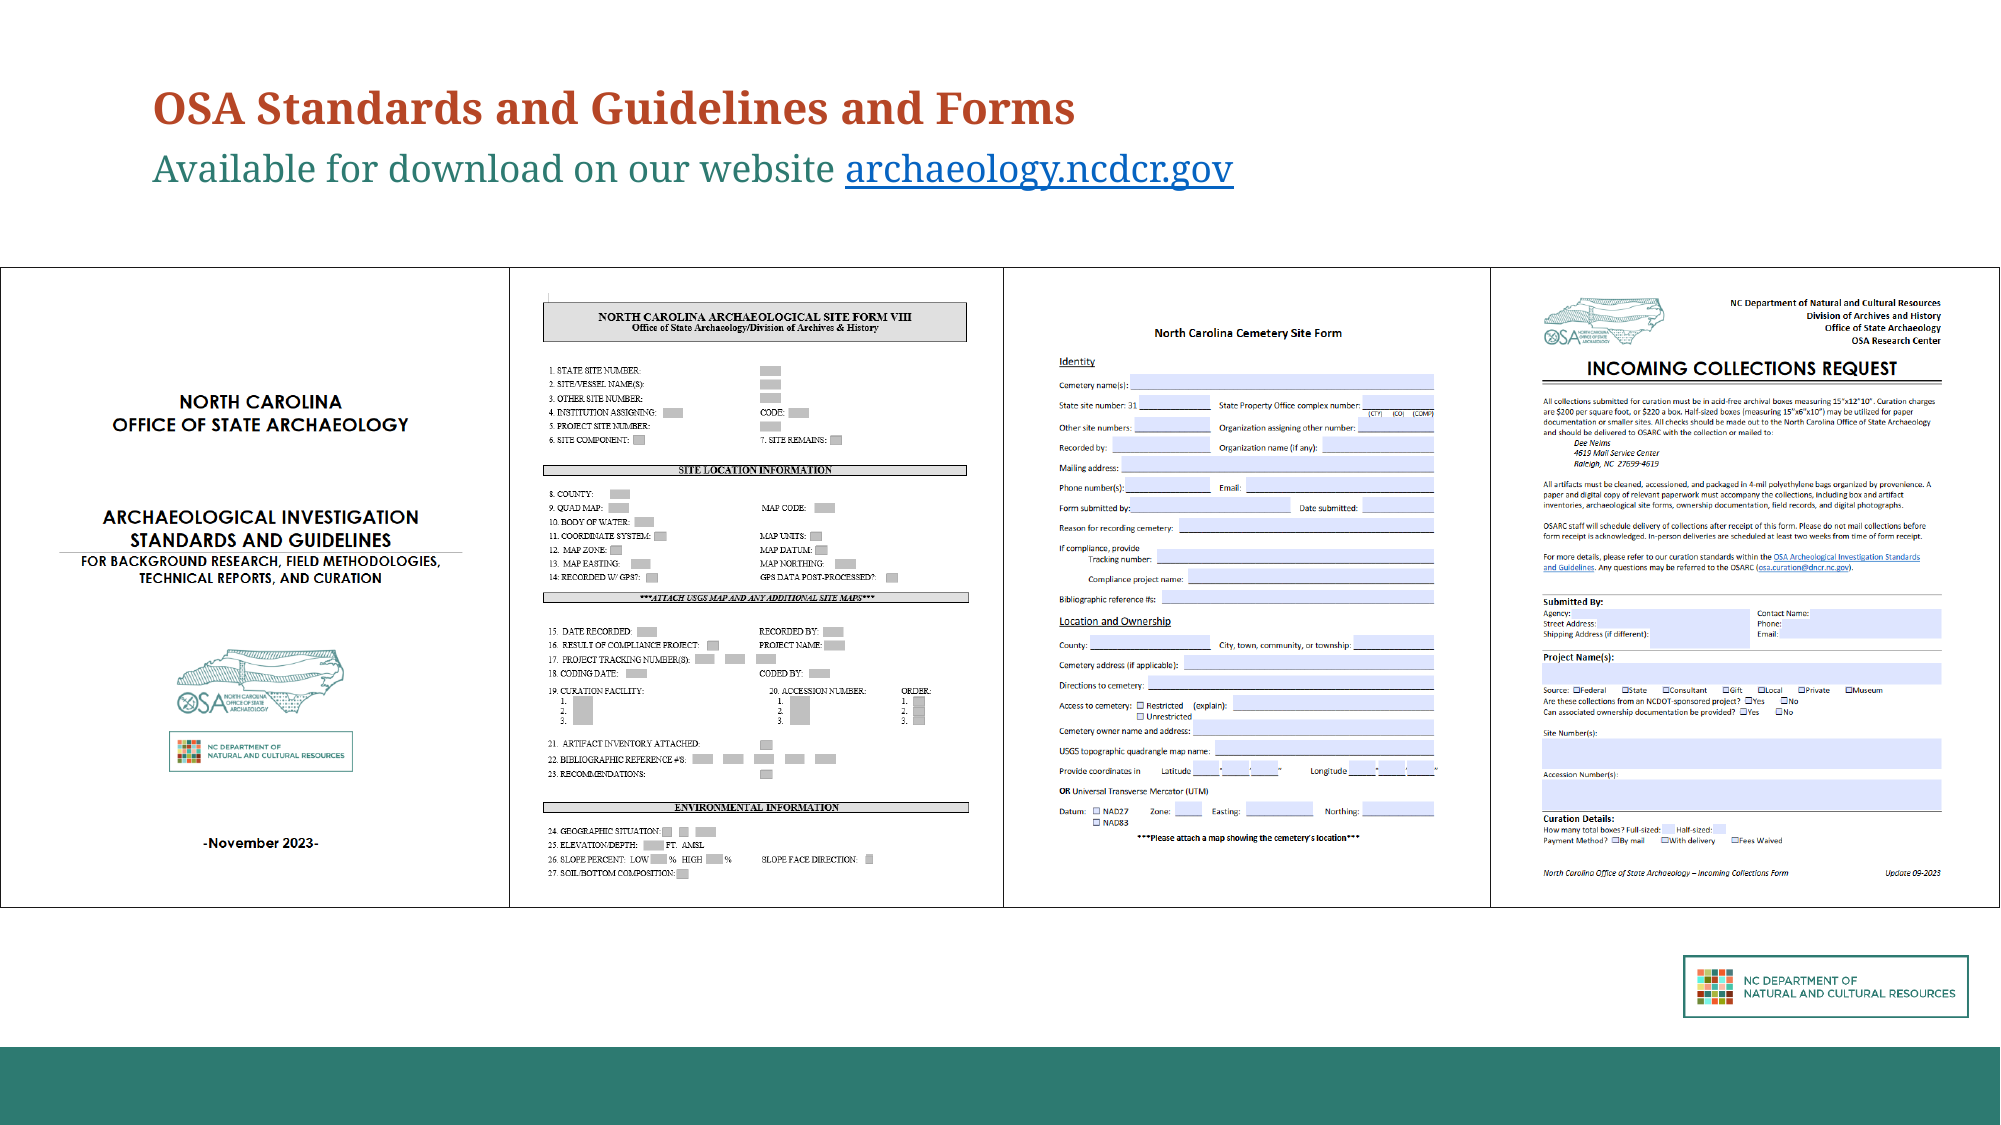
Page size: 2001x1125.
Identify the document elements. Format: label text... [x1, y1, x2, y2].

picture [1683, 955, 1969, 1018]
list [1491, 267, 2000, 908]
title OSA Standards and Guidelines and Forms Available for download on our website archaeology.ncdcr.gov [137, 59, 1863, 267]
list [0, 267, 509, 908]
picture [509, 267, 1491, 908]
